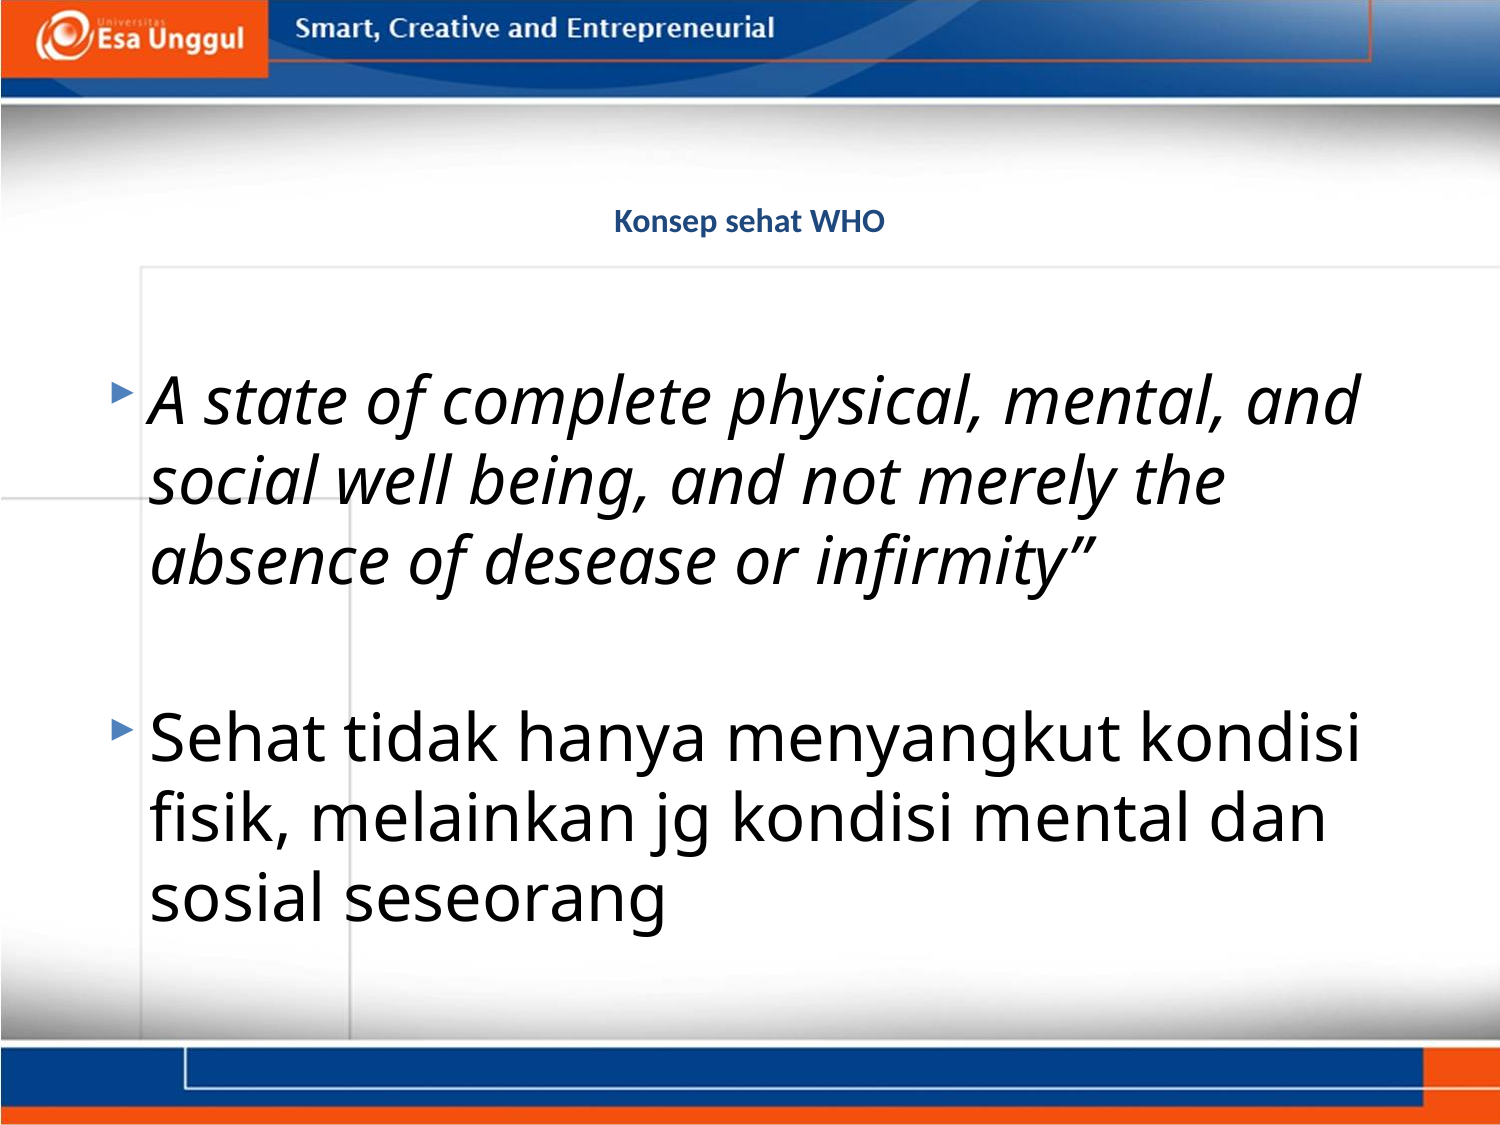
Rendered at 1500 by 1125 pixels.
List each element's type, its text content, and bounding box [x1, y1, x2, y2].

title Konsep sehat WHO [75, 149, 1425, 288]
picture [0, 0, 1500, 1125]
list A state of complete physical, mental, and social well being, and not merely the absence of desease or infirmity” Sehat tidak hanya menyangkut kondisi fisik, melainkan jg kondisi mental dan sosial seseorang [75, 350, 1425, 1005]
